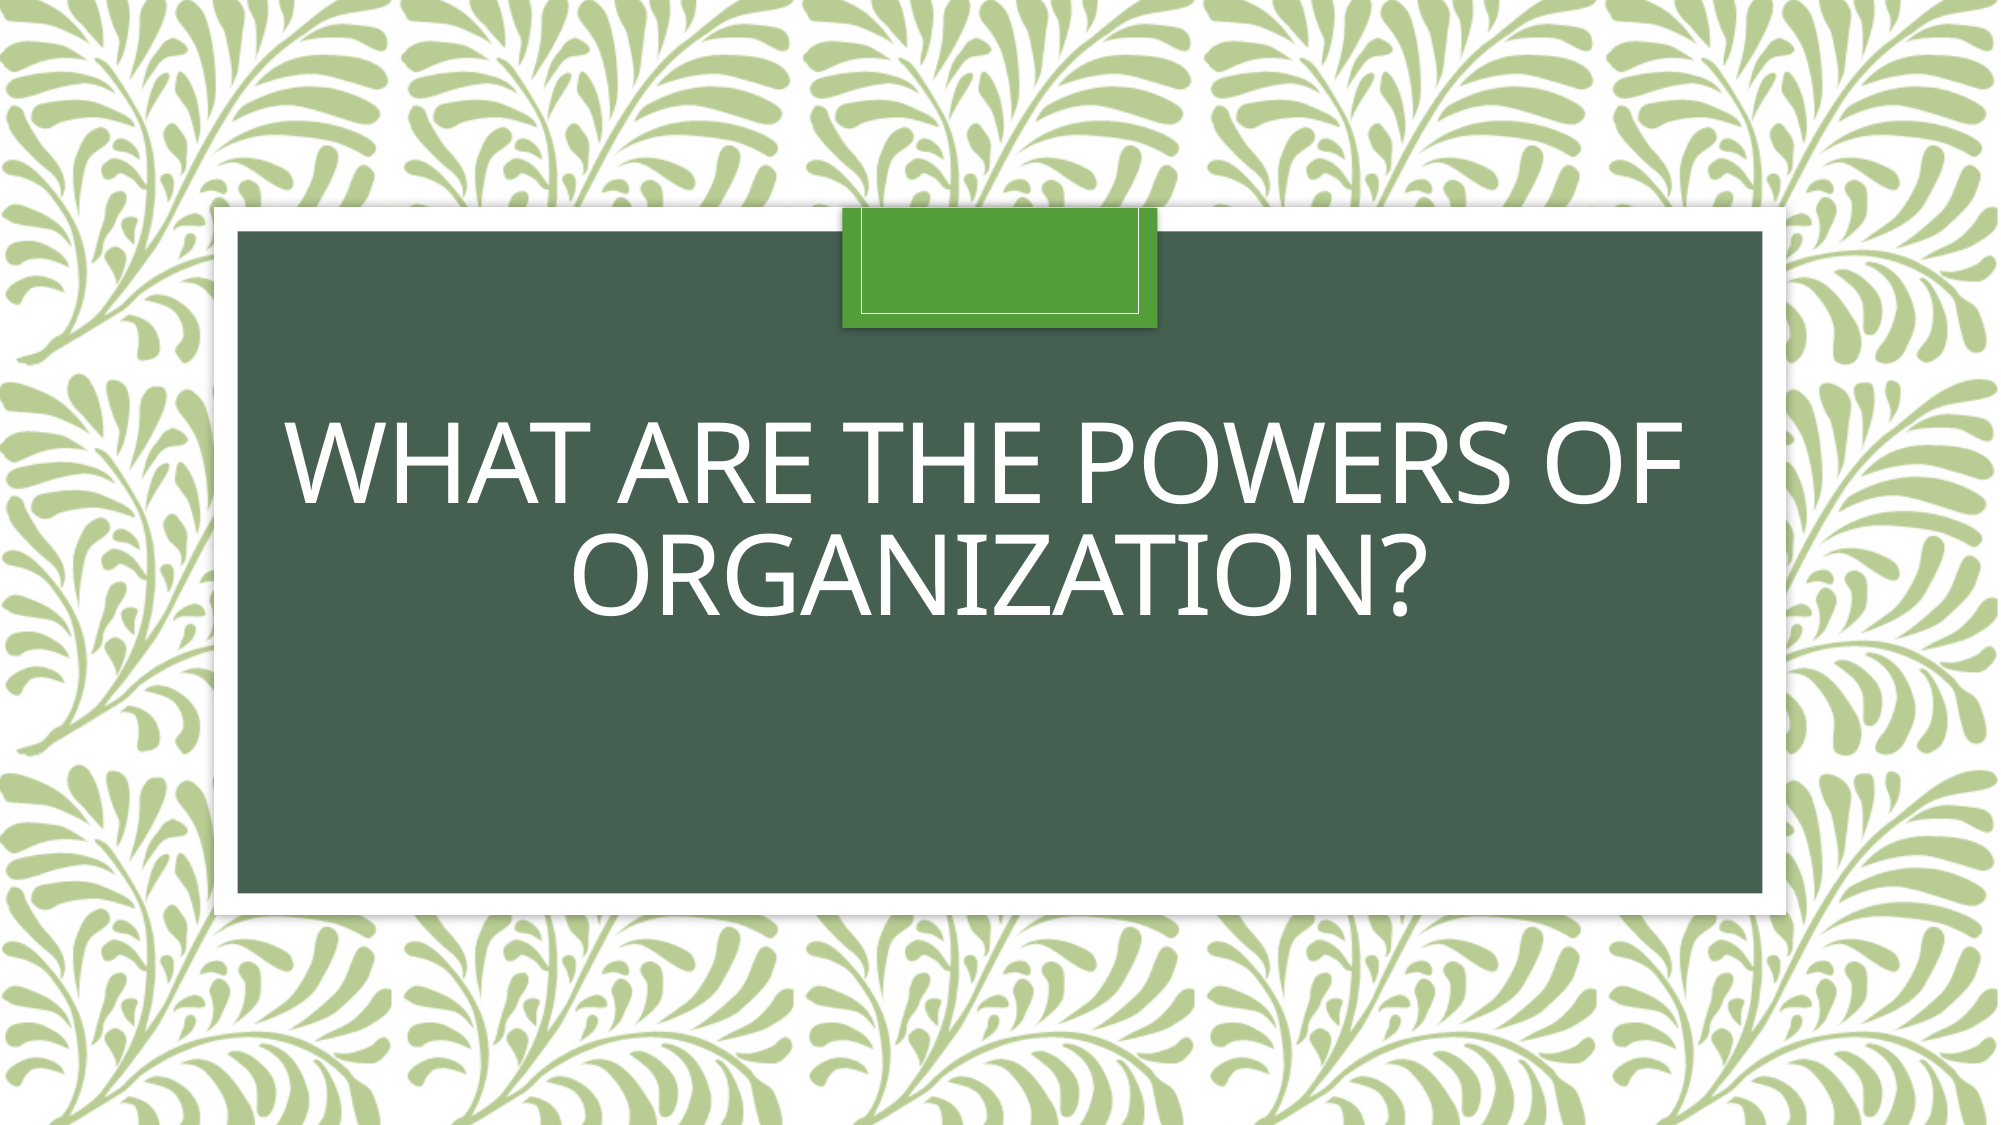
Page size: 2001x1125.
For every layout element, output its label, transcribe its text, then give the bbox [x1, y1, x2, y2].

title WHAT ARE THE POWERS OF ORGANIZATION? [254, 272, 1742, 781]
